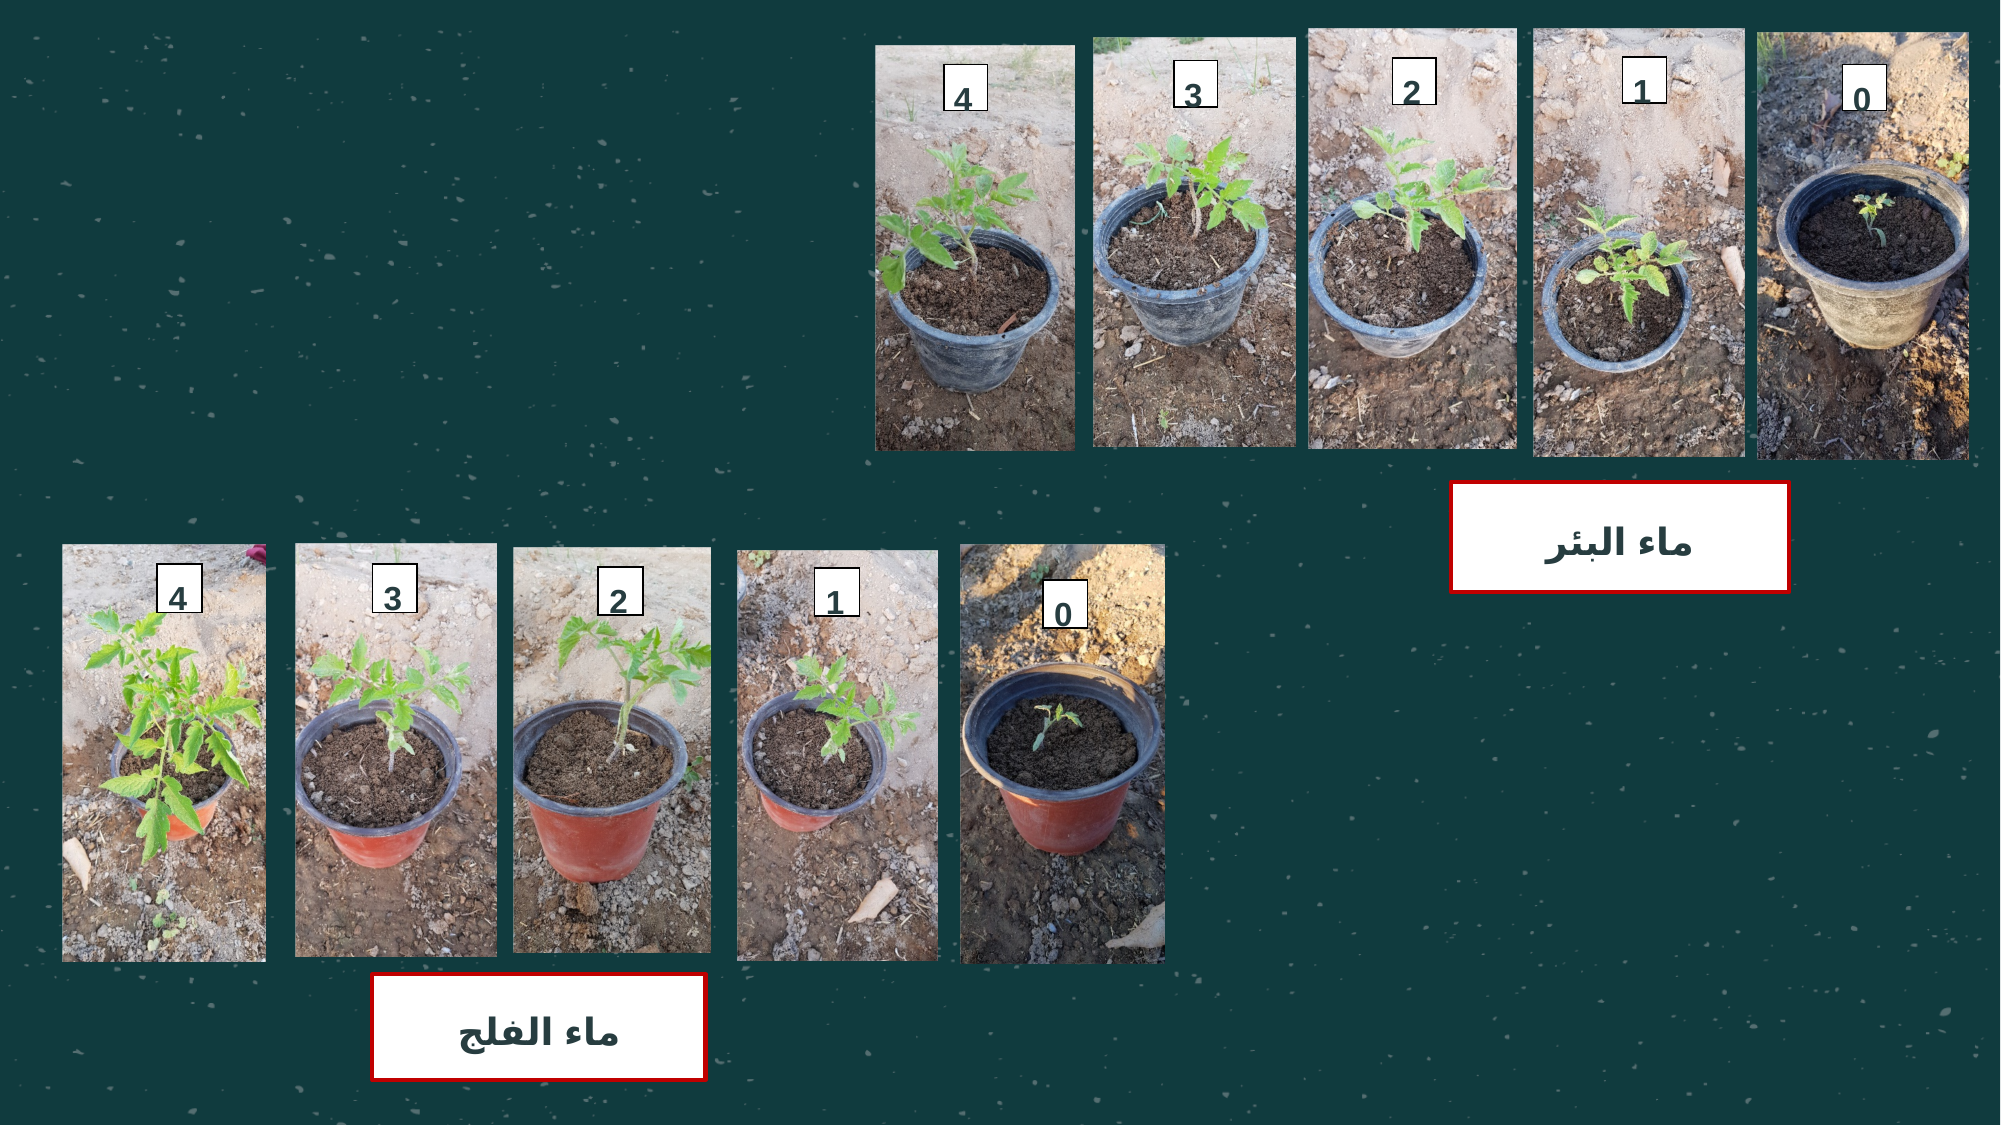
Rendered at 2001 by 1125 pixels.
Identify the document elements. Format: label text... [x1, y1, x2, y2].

text_box ماء الفلج [372, 974, 706, 1080]
picture [0, 0, 2001, 1125]
text_box ماء البئر [1449, 480, 1791, 594]
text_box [874, 28, 1969, 461]
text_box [62, 543, 1165, 964]
